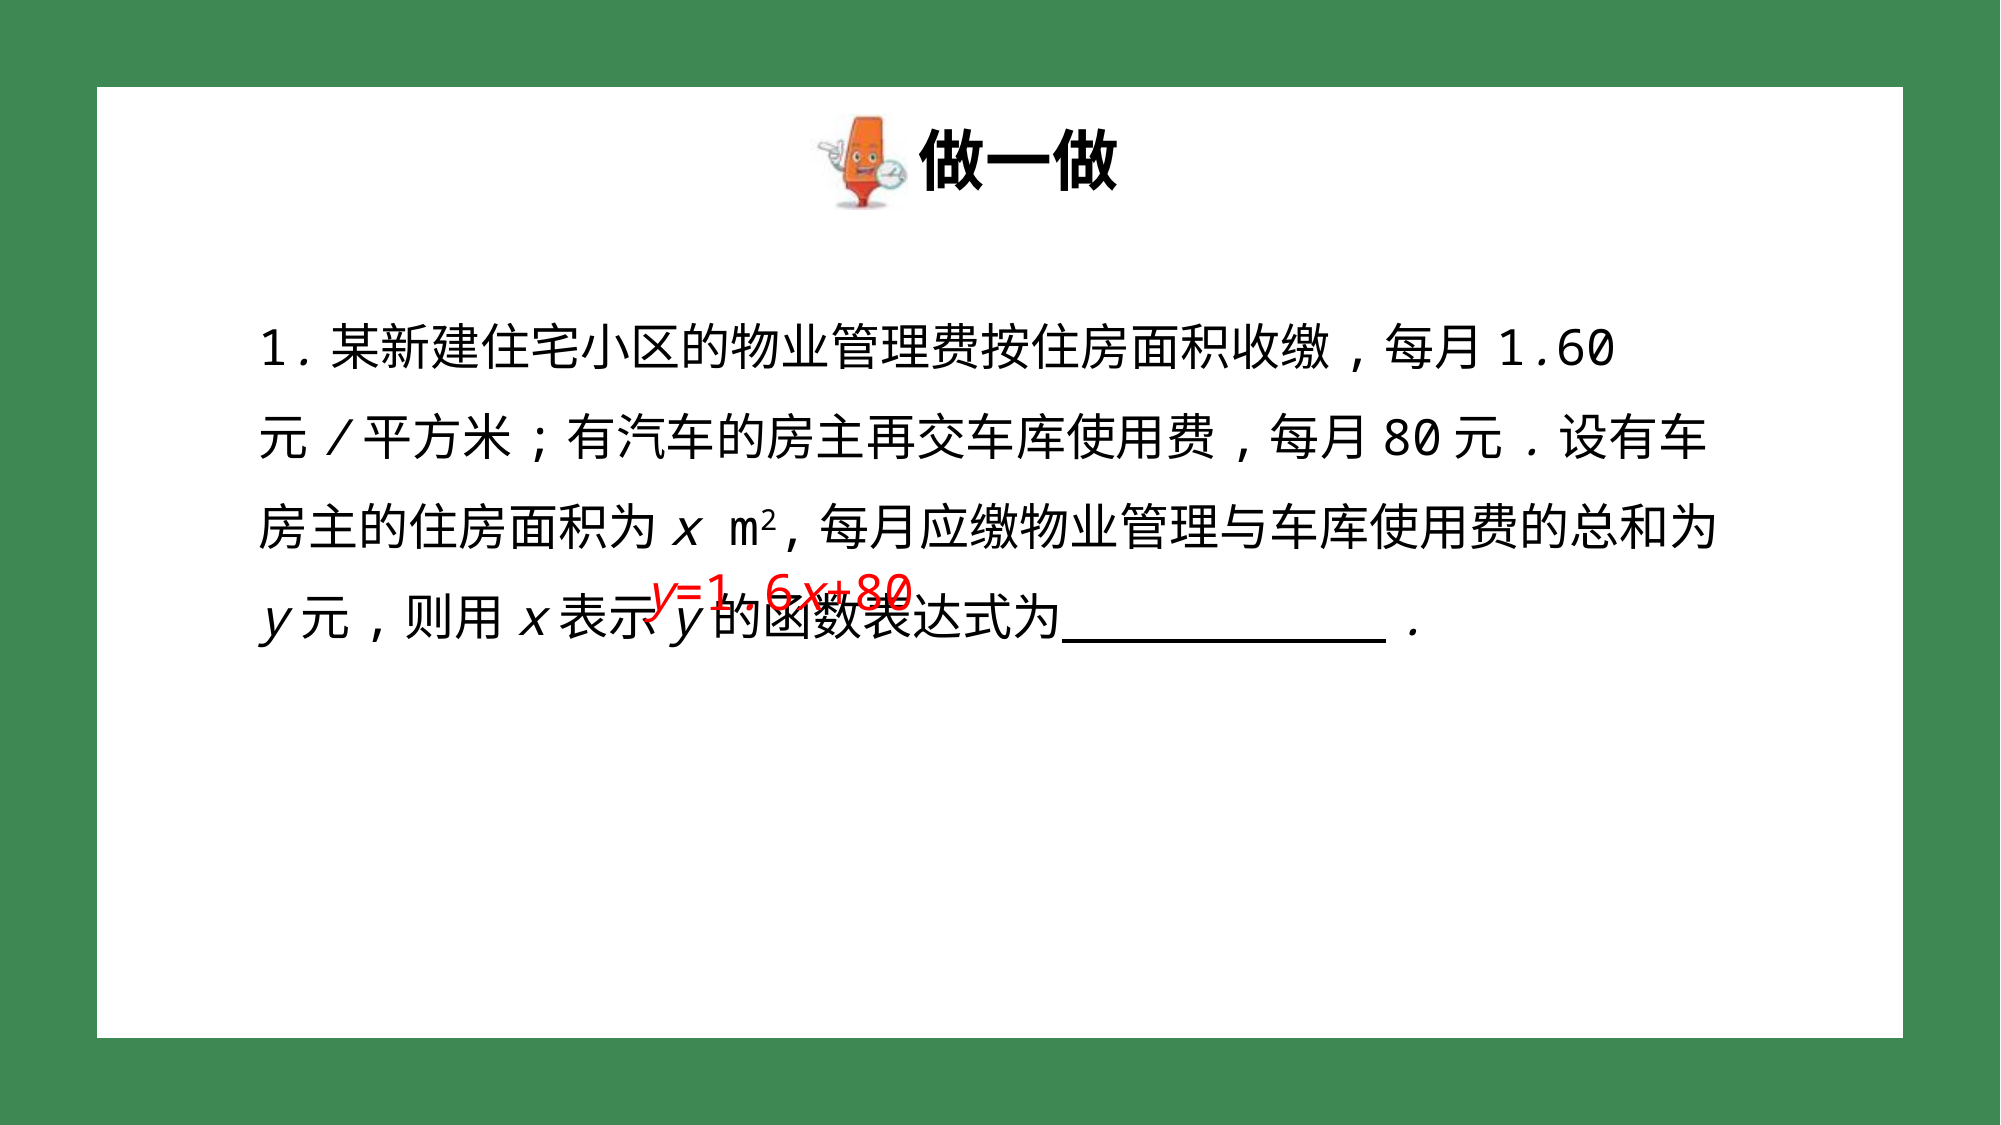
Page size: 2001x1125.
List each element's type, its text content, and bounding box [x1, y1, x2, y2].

text_box 1.某新建住宅小区的物业管理费按住房面积收缴,每月1.60元/平方米;有汽车的房主再交车库使用费,每月80元.设有车房主的住房面积为x m2,每月应缴物业管理与车库使用费的总和为y元,则用x表示y的函数表达式为 . [243, 278, 1747, 653]
picture [97, 87, 1903, 1038]
text_box y=1.6x+80 [629, 553, 930, 628]
text_box 做一做 [903, 111, 1158, 207]
